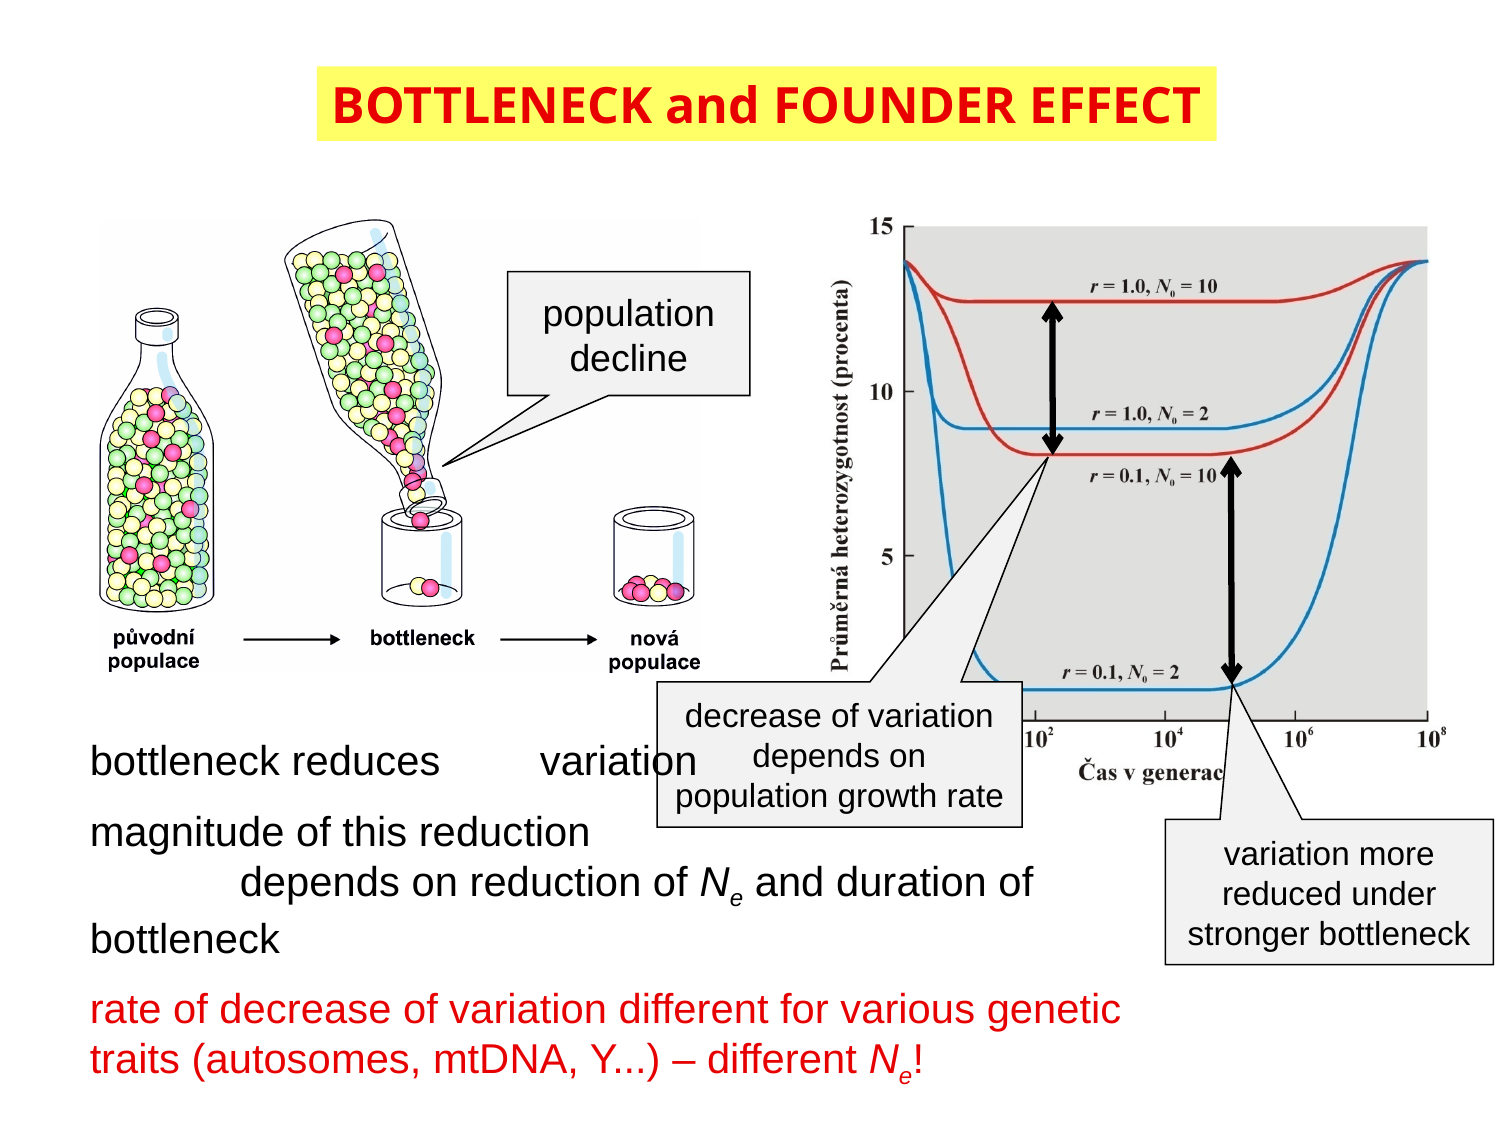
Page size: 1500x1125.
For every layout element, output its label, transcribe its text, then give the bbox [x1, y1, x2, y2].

picture [98, 219, 700, 673]
text_box population decline [705, 271, 750, 396]
picture [830, 217, 1446, 785]
text_box variation more reduced under stronger bottleneck [1166, 793, 1494, 965]
text_box decrease of variation depends on population growth rate [657, 681, 825, 726]
text_box BOTTLENECK and FOUNDER EFFECT [316, 66, 1217, 141]
text_box bottleneck reduces variation magnitude of this reduction depends on reduction of Ne and duration of bottleneck rate of decrease of variation different for various genetic traits (autosomes, mtDNA, Y...) – different Ne! [75, 726, 1166, 1097]
